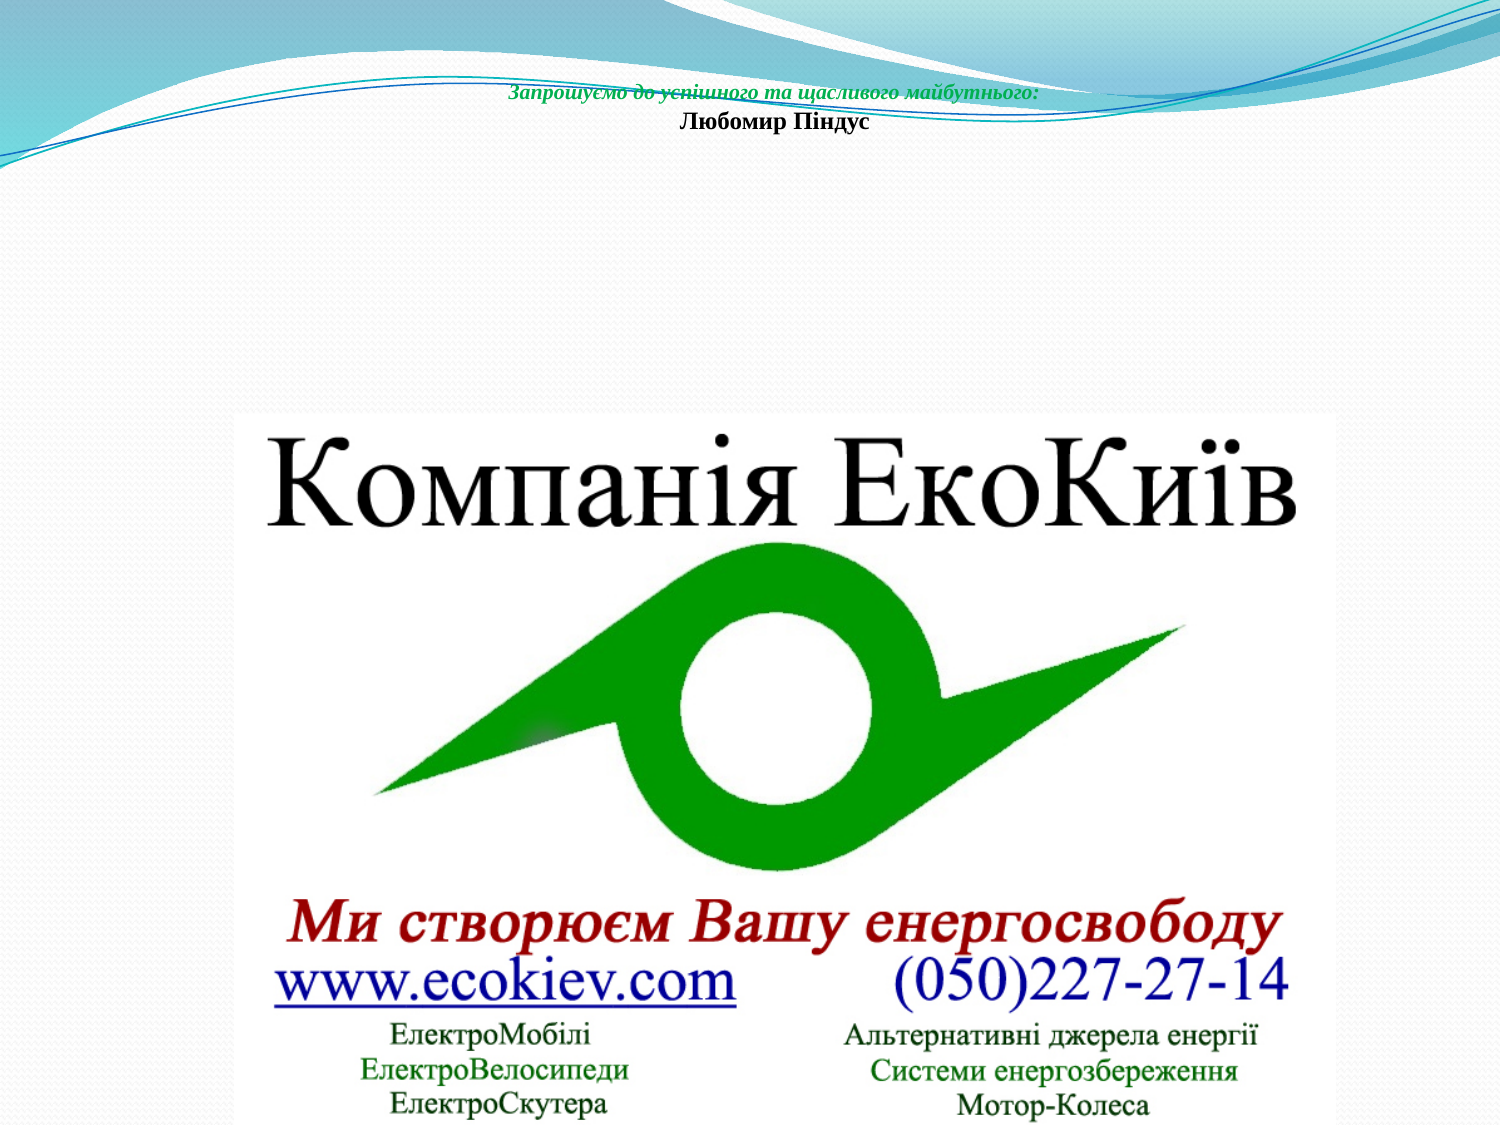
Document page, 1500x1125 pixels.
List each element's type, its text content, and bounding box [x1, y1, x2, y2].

picture [234, 414, 1337, 1125]
title Запрошуємо до успішного та щасливого майбутнього: Любомир Піндус [93, 70, 1457, 258]
